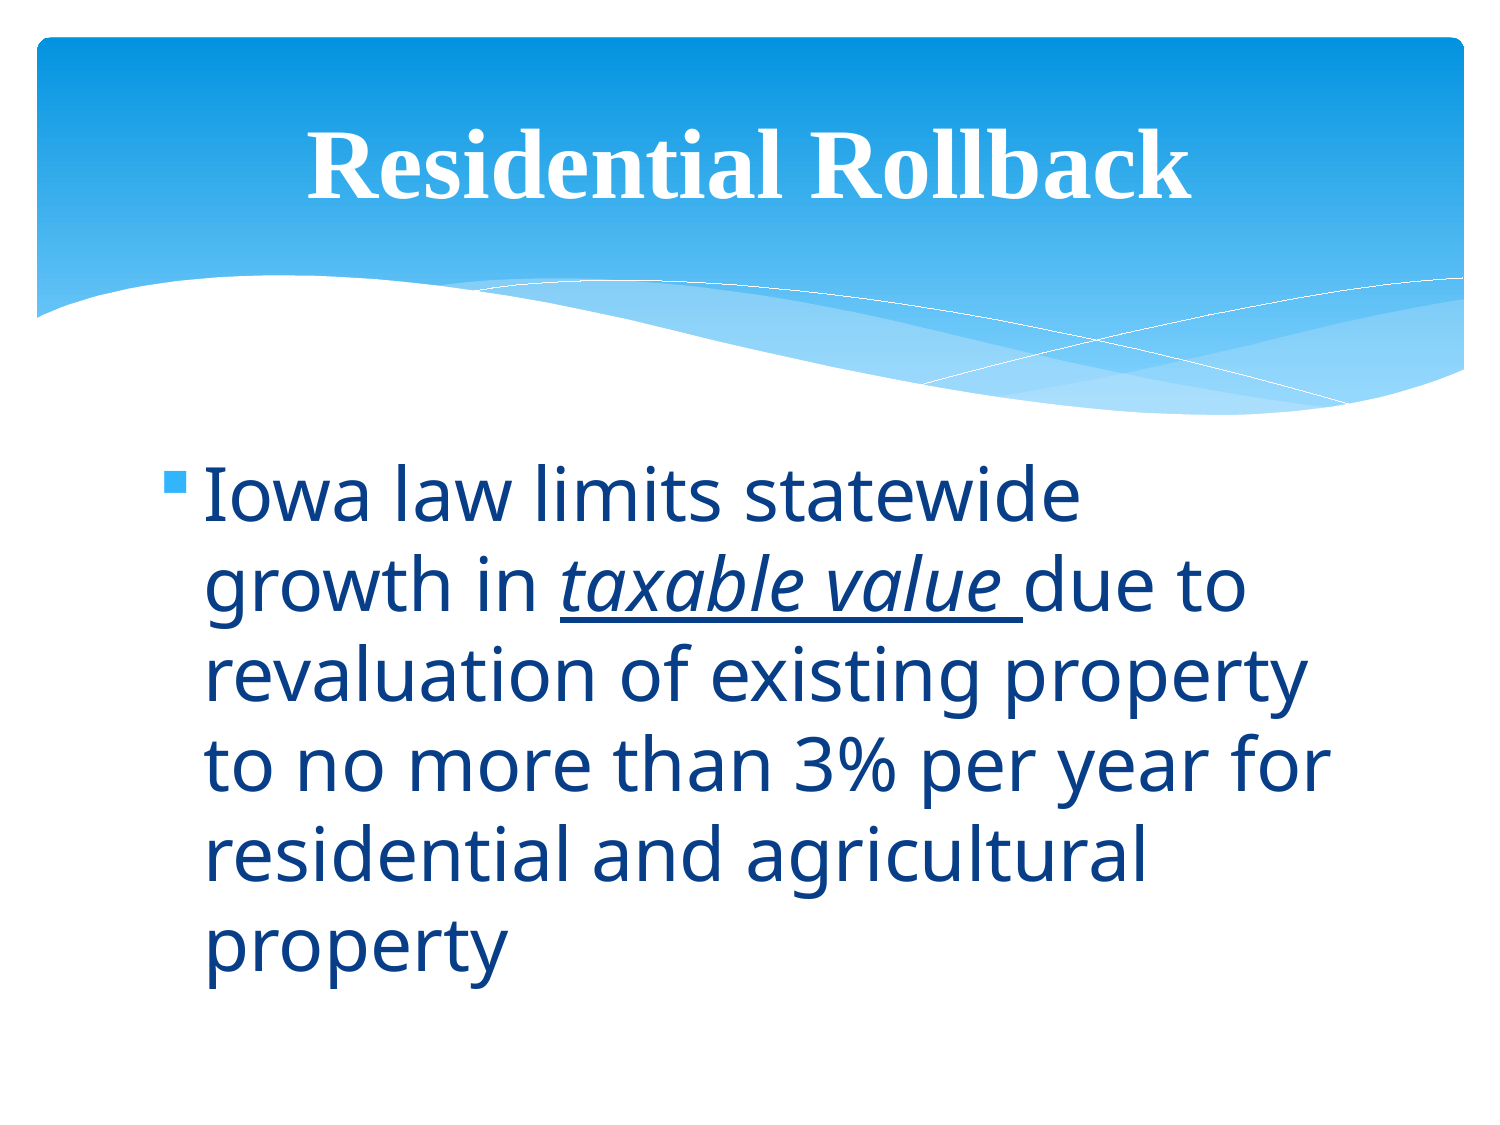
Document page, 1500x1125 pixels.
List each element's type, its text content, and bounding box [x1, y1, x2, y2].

list Iowa law limits statewide growth in taxable value due to revaluation of existing property to no more than 3% per year for residential and agricultural property [143, 438, 1359, 1005]
title Residential Rollback [75, 55, 1425, 261]
